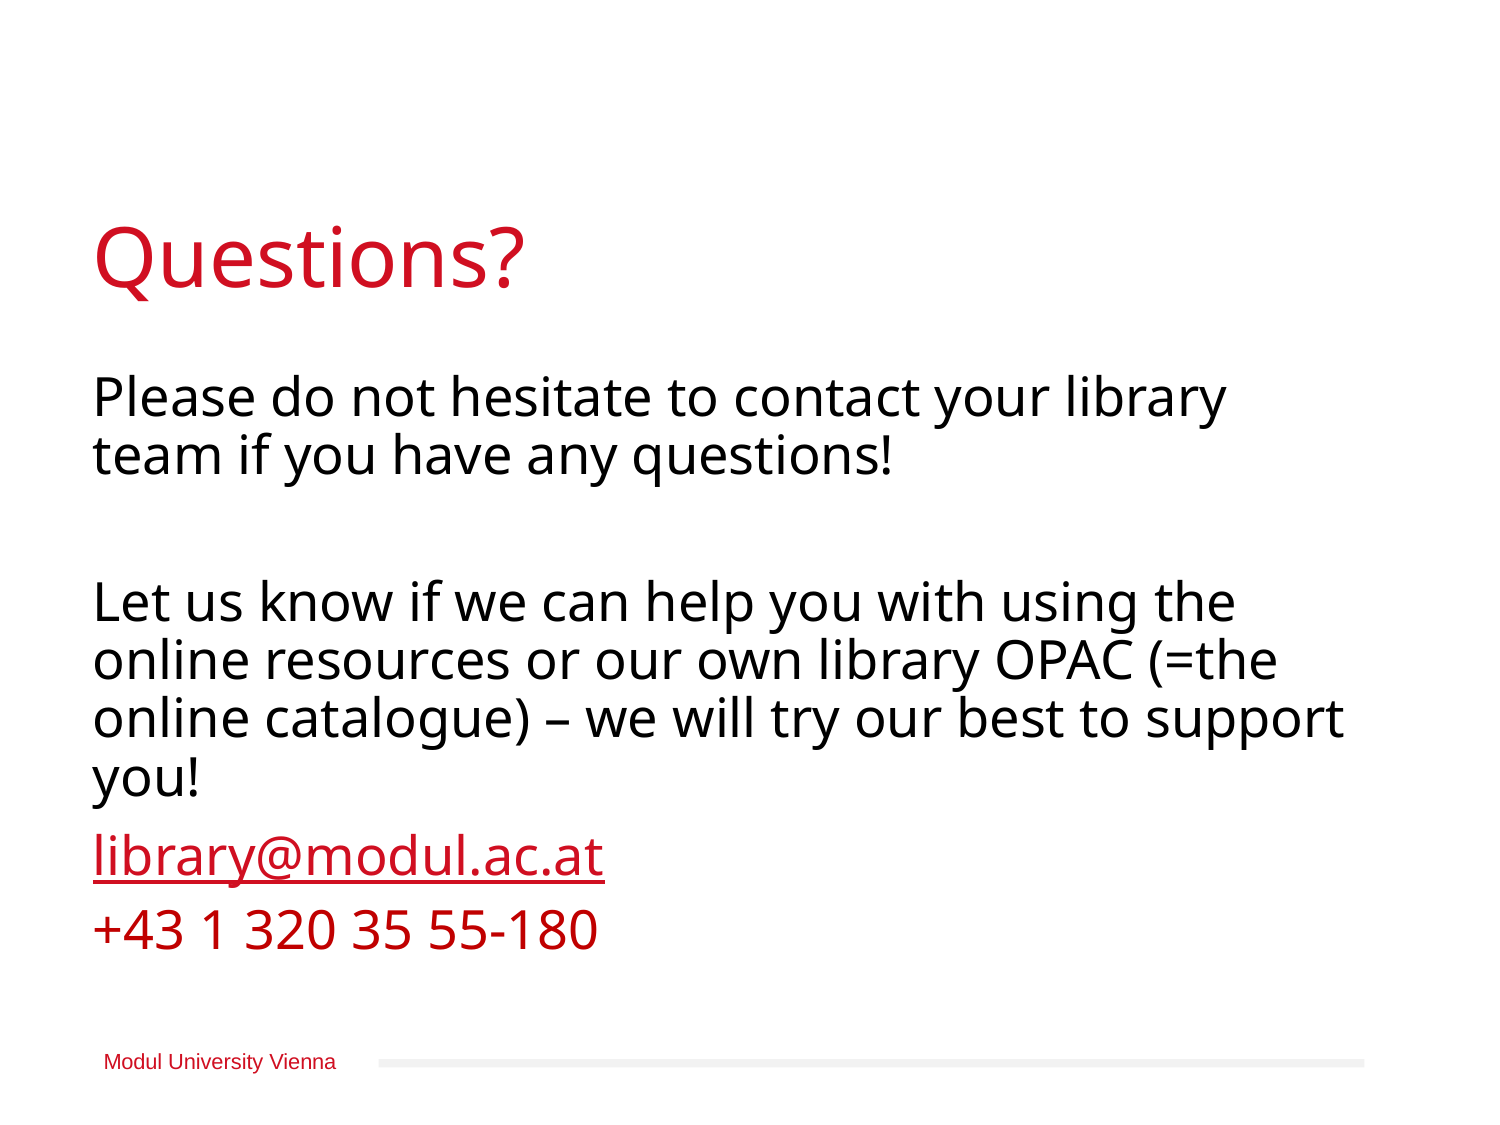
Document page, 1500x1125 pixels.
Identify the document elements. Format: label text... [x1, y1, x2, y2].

list Please do not hesitate to contact your library team if you have any questions! Let us know if we can help you with using the online resources or our own library OPAC (=the online catalogue) – we will try our best to support you! library@modul.ac.at +43 1 320 35 55-180 [77, 362, 1363, 974]
title Questions? [77, 209, 1189, 312]
